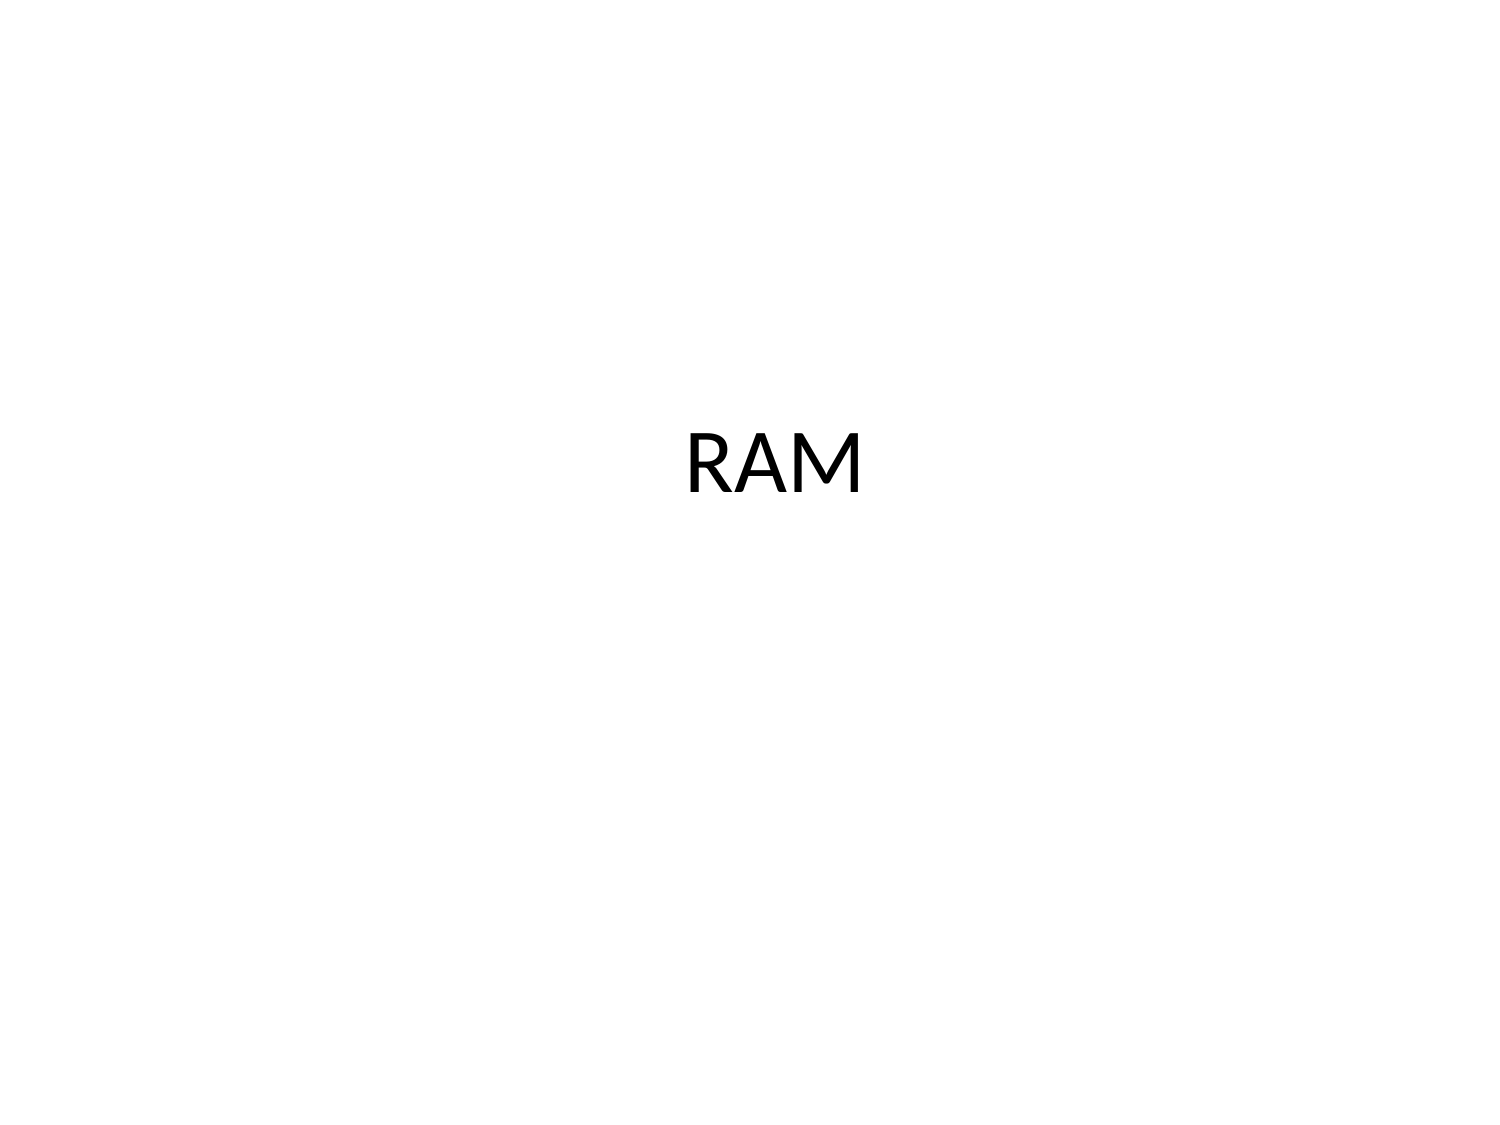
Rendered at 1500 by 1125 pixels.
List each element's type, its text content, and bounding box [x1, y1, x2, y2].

title RAM [100, 361, 1451, 550]
